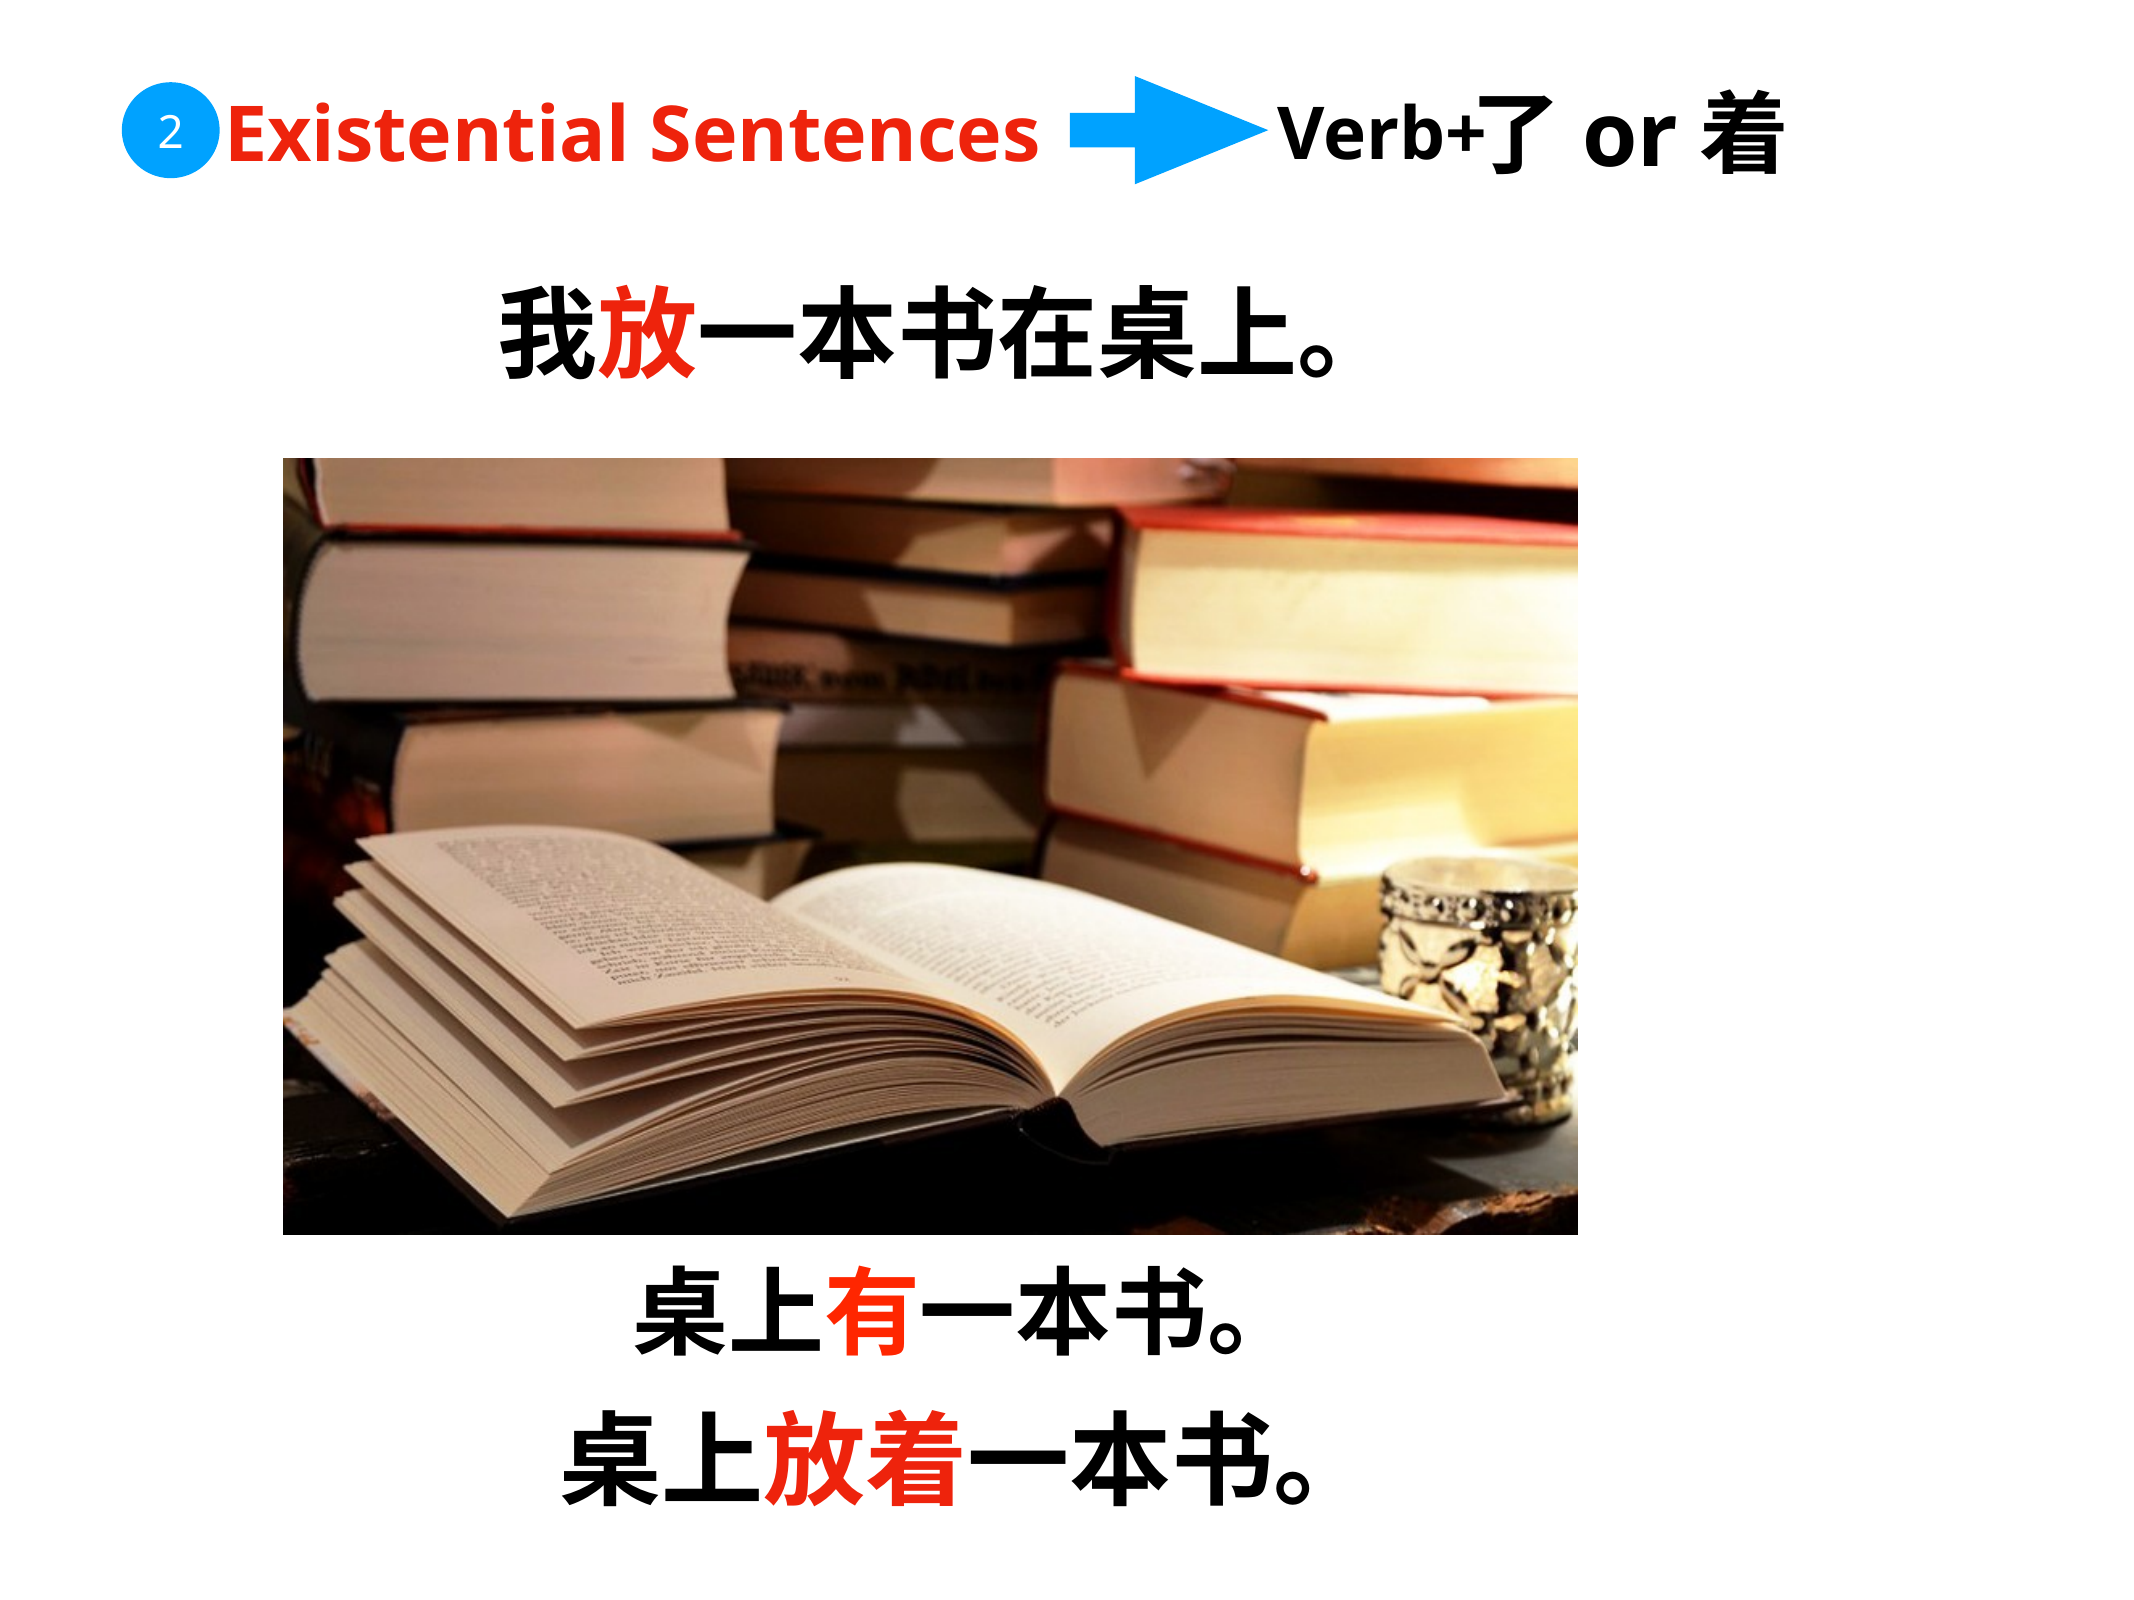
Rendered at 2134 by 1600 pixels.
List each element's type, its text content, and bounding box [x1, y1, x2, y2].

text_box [121, 58, 1775, 203]
text_box 桌上有一本书。 [624, 1243, 1312, 1375]
text_box 桌上放着一本书。 [551, 1387, 1385, 1527]
text_box 我放一本书在桌上。 [489, 261, 1407, 399]
picture [283, 458, 1578, 1235]
